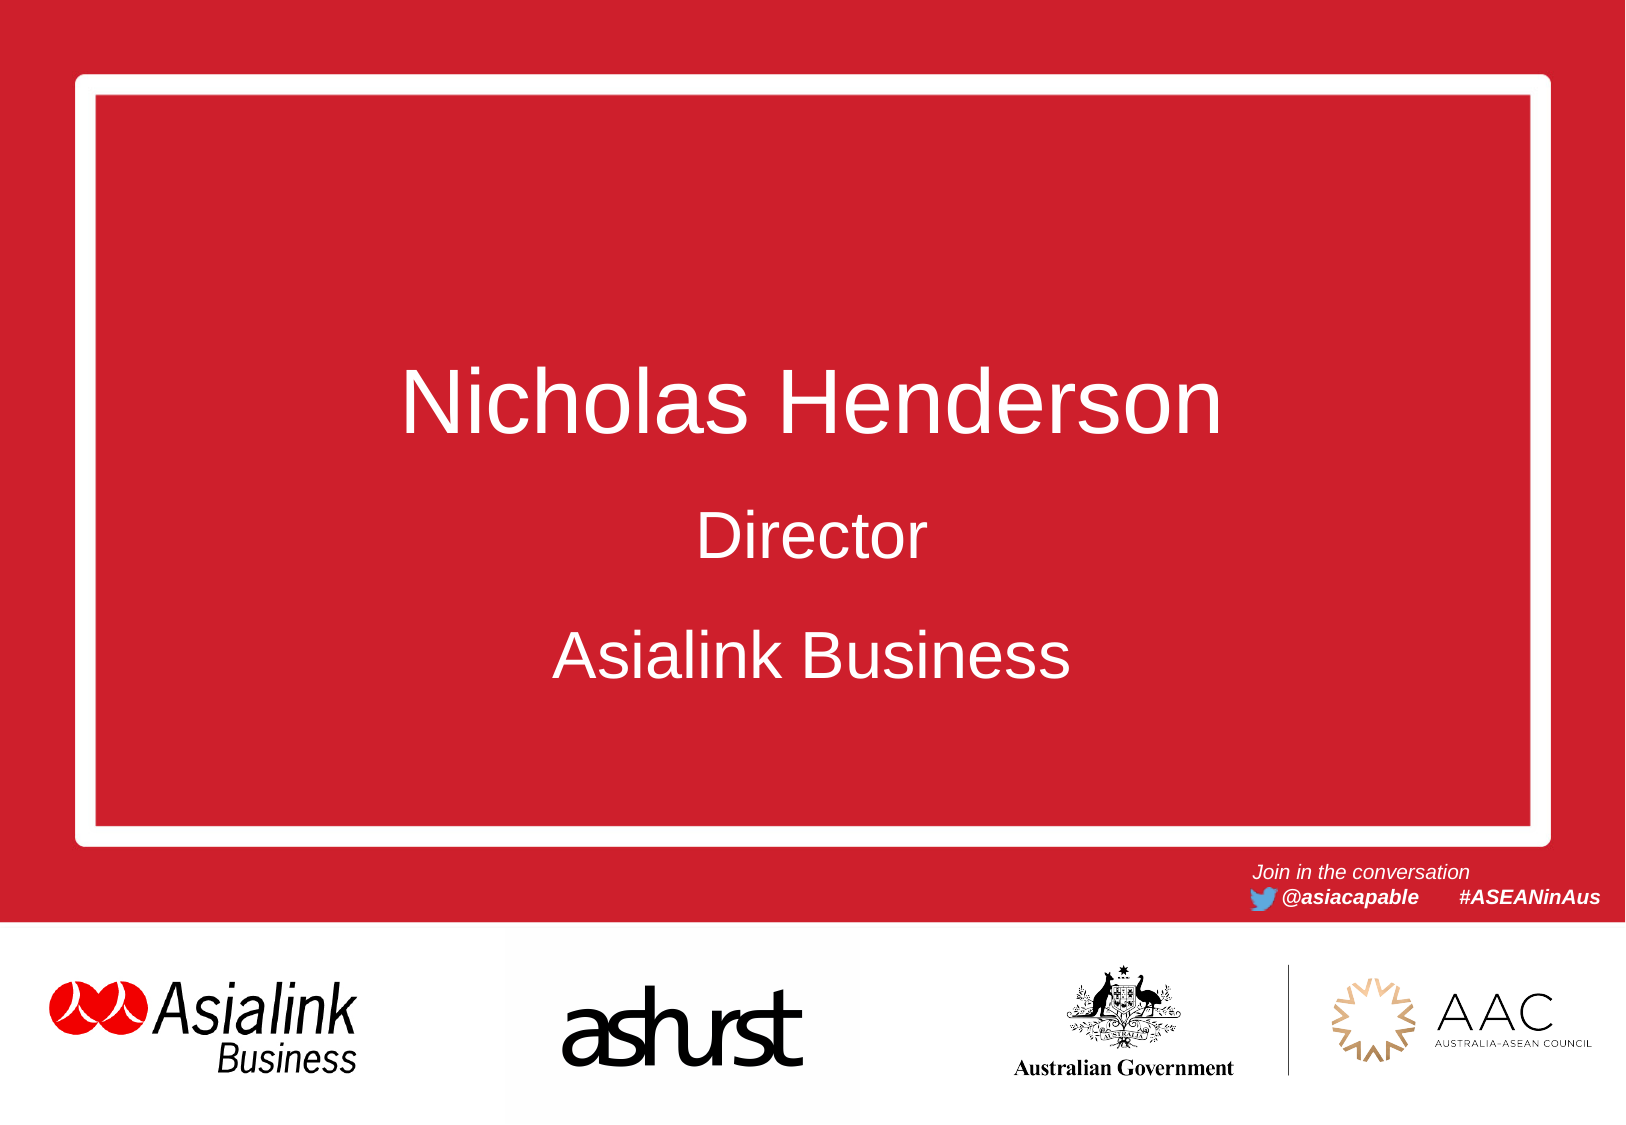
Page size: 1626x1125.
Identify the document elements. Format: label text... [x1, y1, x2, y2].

picture [0, 0, 1626, 1125]
title Nicholas Henderson Director Asialink Business [127, 113, 1498, 811]
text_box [1237, 850, 1625, 918]
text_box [0, 928, 1625, 1125]
